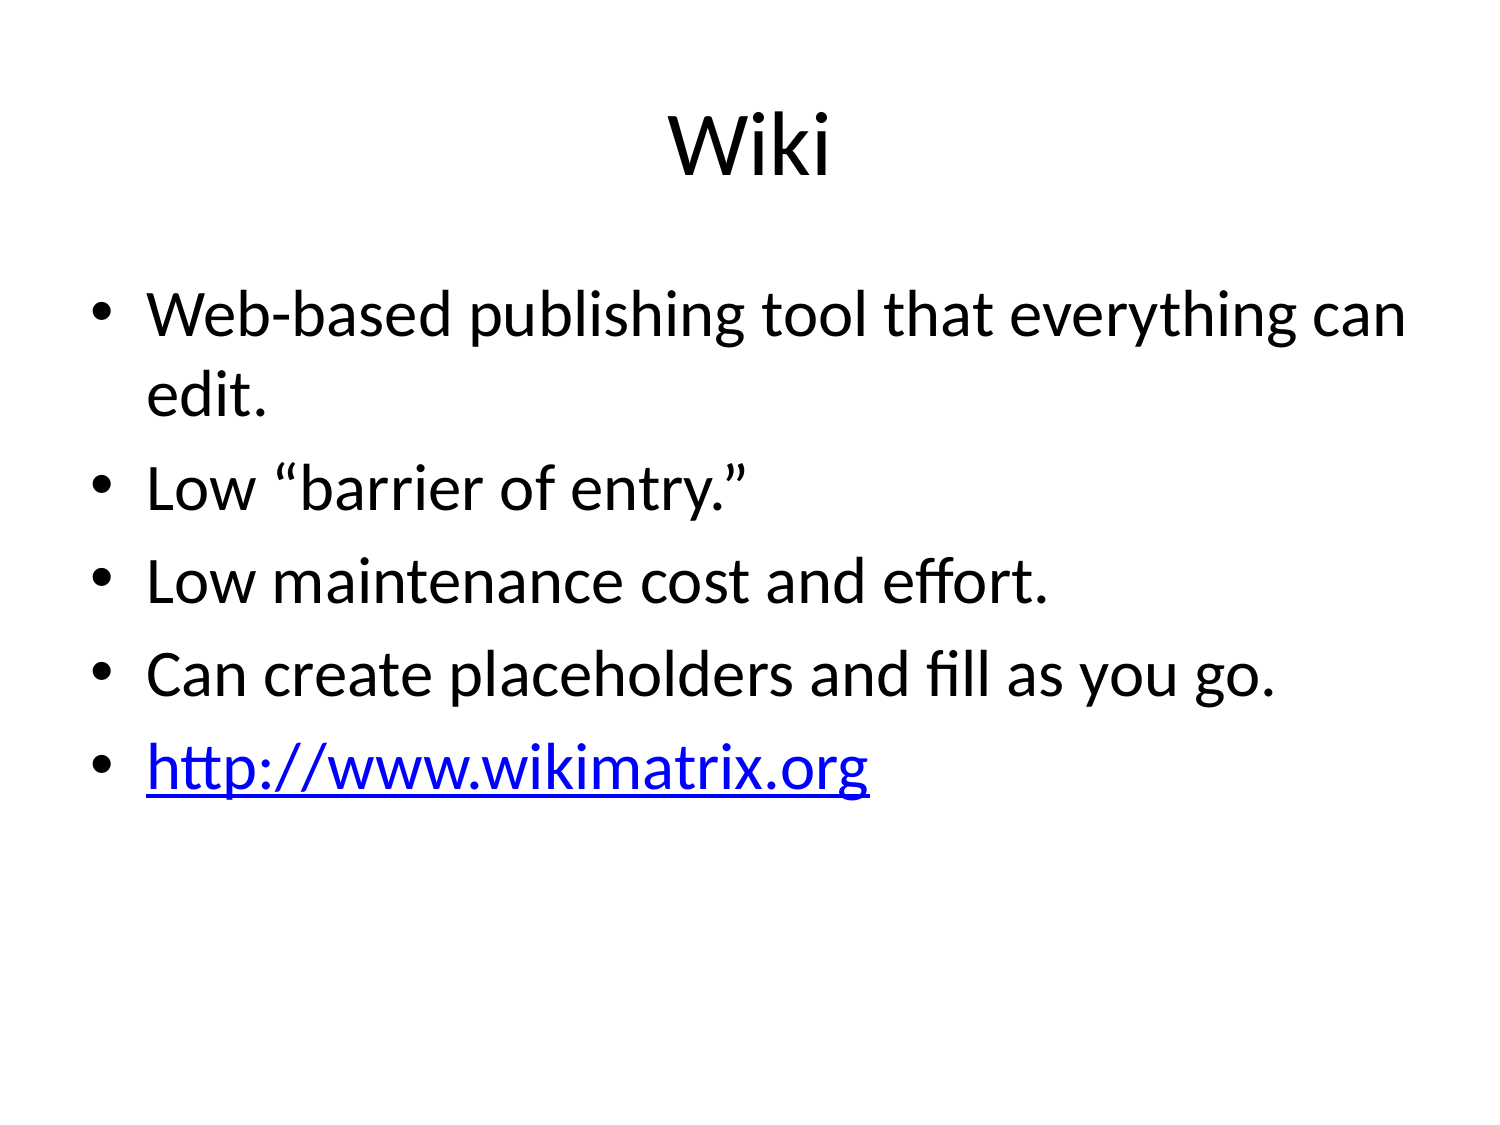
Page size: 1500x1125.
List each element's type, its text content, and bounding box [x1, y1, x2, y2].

title Wiki [75, 45, 1425, 233]
list Web-based publishing tool that everything can edit. Low “barrier of entry.” Low maintenance cost and effort. Can create placeholders and fill as you go. http://www.wikimatrix.org [75, 262, 1425, 1005]
